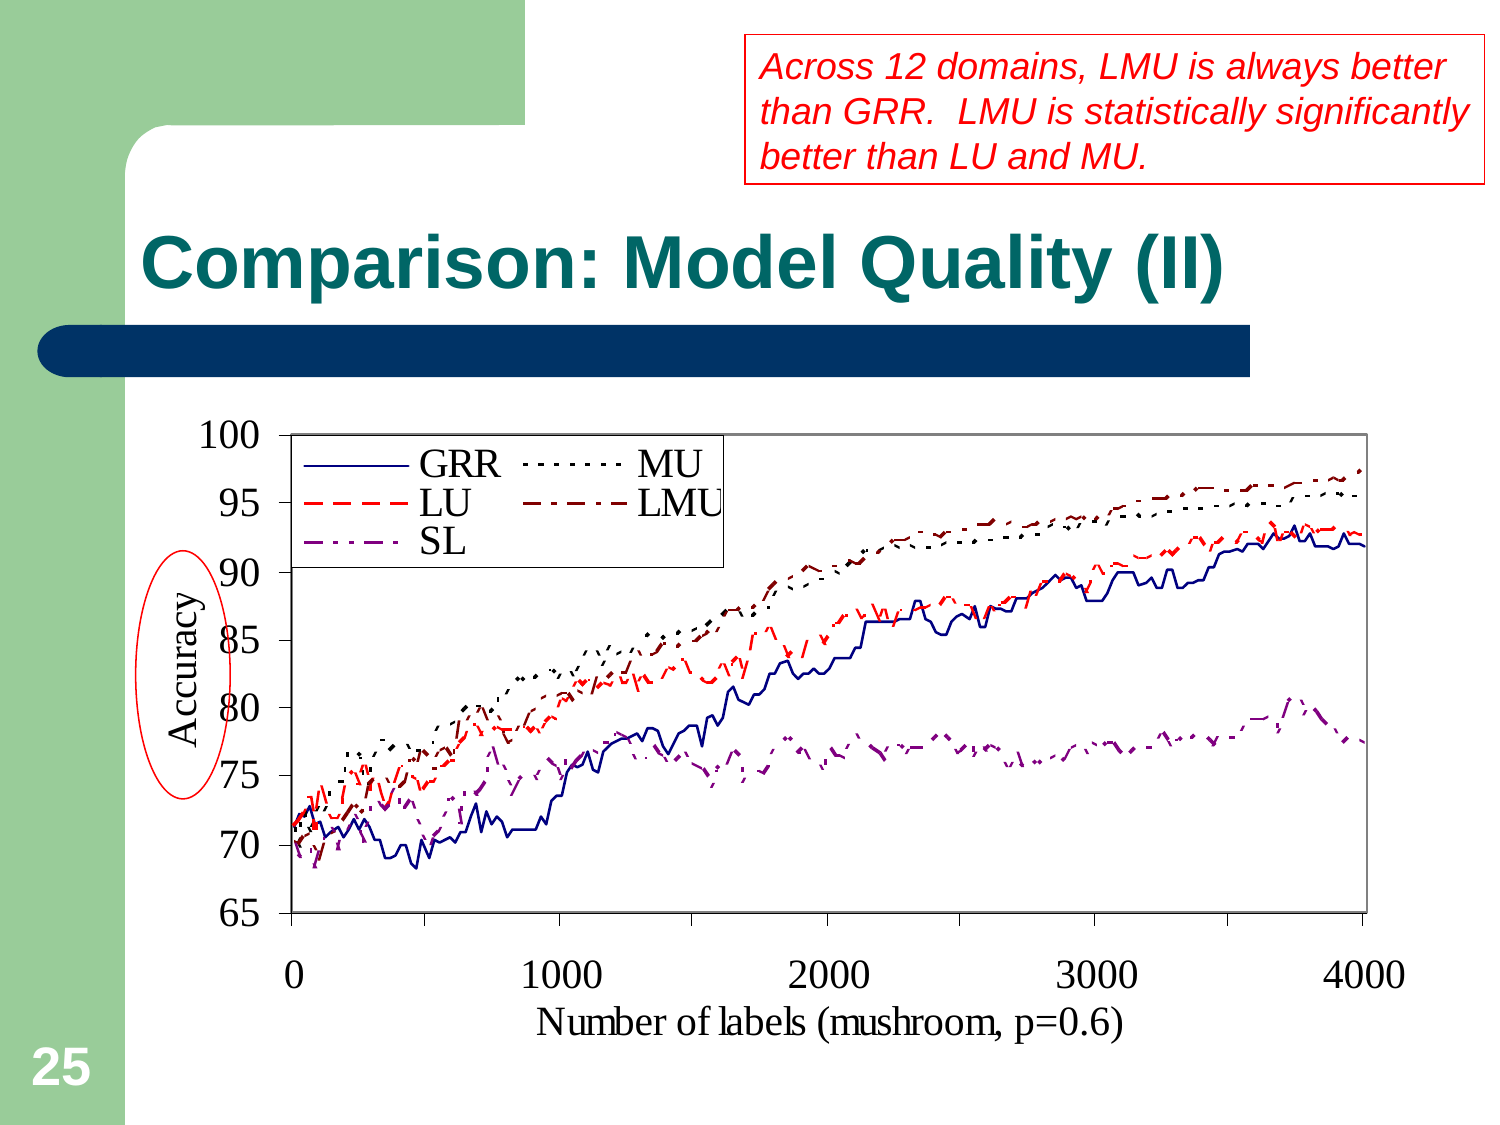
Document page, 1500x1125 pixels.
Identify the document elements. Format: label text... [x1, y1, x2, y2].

slide_number 25 [13, 1023, 111, 1105]
text_box Across 12 domains, LMU is always better than GRR. LMU is statistically significantly better than LU and MU. [745, 34, 1485, 185]
title Comparison: Model Quality (II) [124, 124, 1426, 313]
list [135, 385, 1412, 1074]
